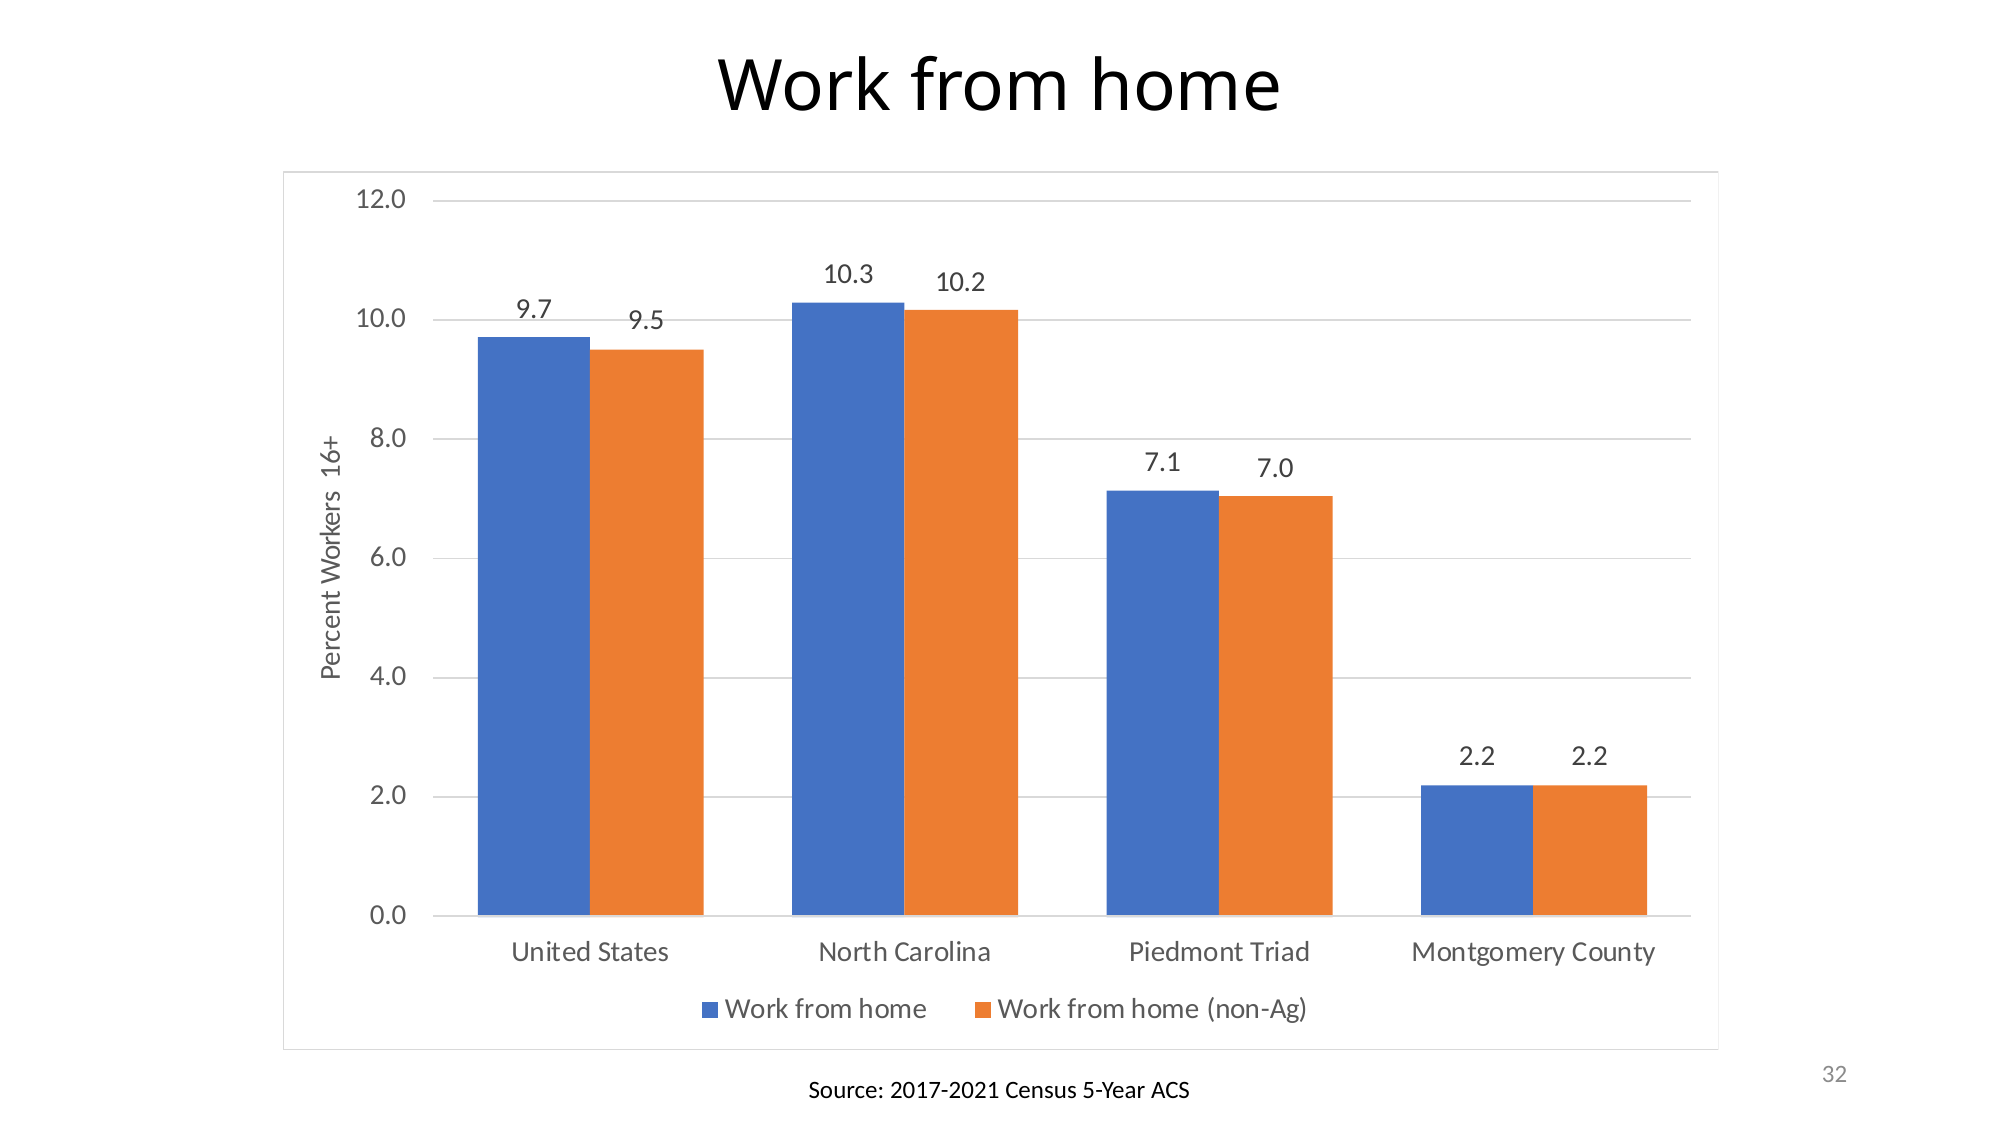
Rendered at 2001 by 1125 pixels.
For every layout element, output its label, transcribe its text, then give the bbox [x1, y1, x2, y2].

picture [281, 169, 1719, 1050]
slide_number 32 [1412, 1042, 1863, 1103]
text_box Source: 2017-2021 Census 5-Year ACS [793, 1065, 1207, 1111]
title Work from home [24, 6, 1975, 170]
